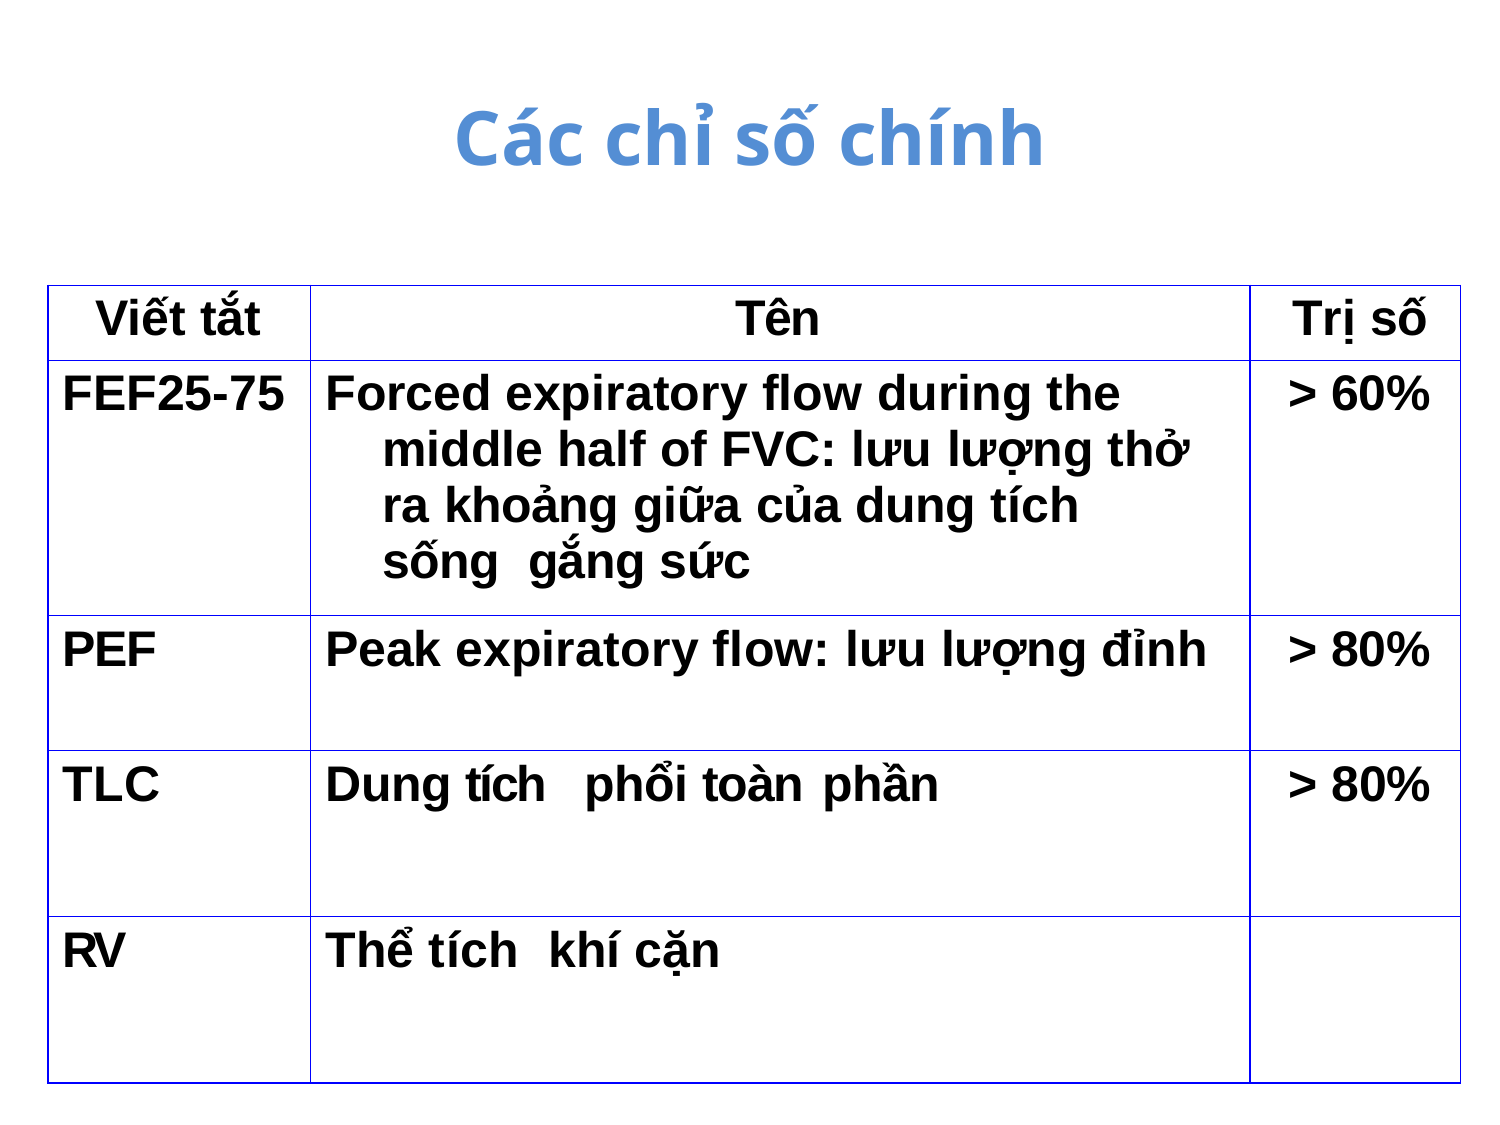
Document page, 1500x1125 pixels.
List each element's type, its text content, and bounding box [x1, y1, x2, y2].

table_header Trị số [1251, 286, 1460, 360]
table_cell FEF25-75 [49, 361, 310, 615]
table_cell Forced expiratory flow during the middle half of FVC: lưu lượng thở ra khoảng giữa của dung tích sống gắng sức [311, 361, 1249, 615]
table_cell [1251, 917, 1460, 1082]
table_cell > 60% [1251, 361, 1460, 615]
table_cell Thể tích khí cặn [311, 917, 1249, 1082]
table_cell PEF [49, 616, 310, 750]
table_cell RV [49, 917, 310, 1082]
table_cell Dung tích phổi toàn phần [311, 751, 1249, 916]
table_cell TLC [49, 751, 310, 916]
table_header Tên [311, 286, 1249, 360]
table_cell > 80% [1251, 616, 1460, 750]
title Các chỉ số chính [451, 88, 1127, 279]
table_header Viết tắt [49, 286, 310, 360]
table_cell Peak expiratory flow: lưu lượng đỉnh [311, 616, 1249, 750]
table_cell > 80% [1251, 751, 1460, 916]
